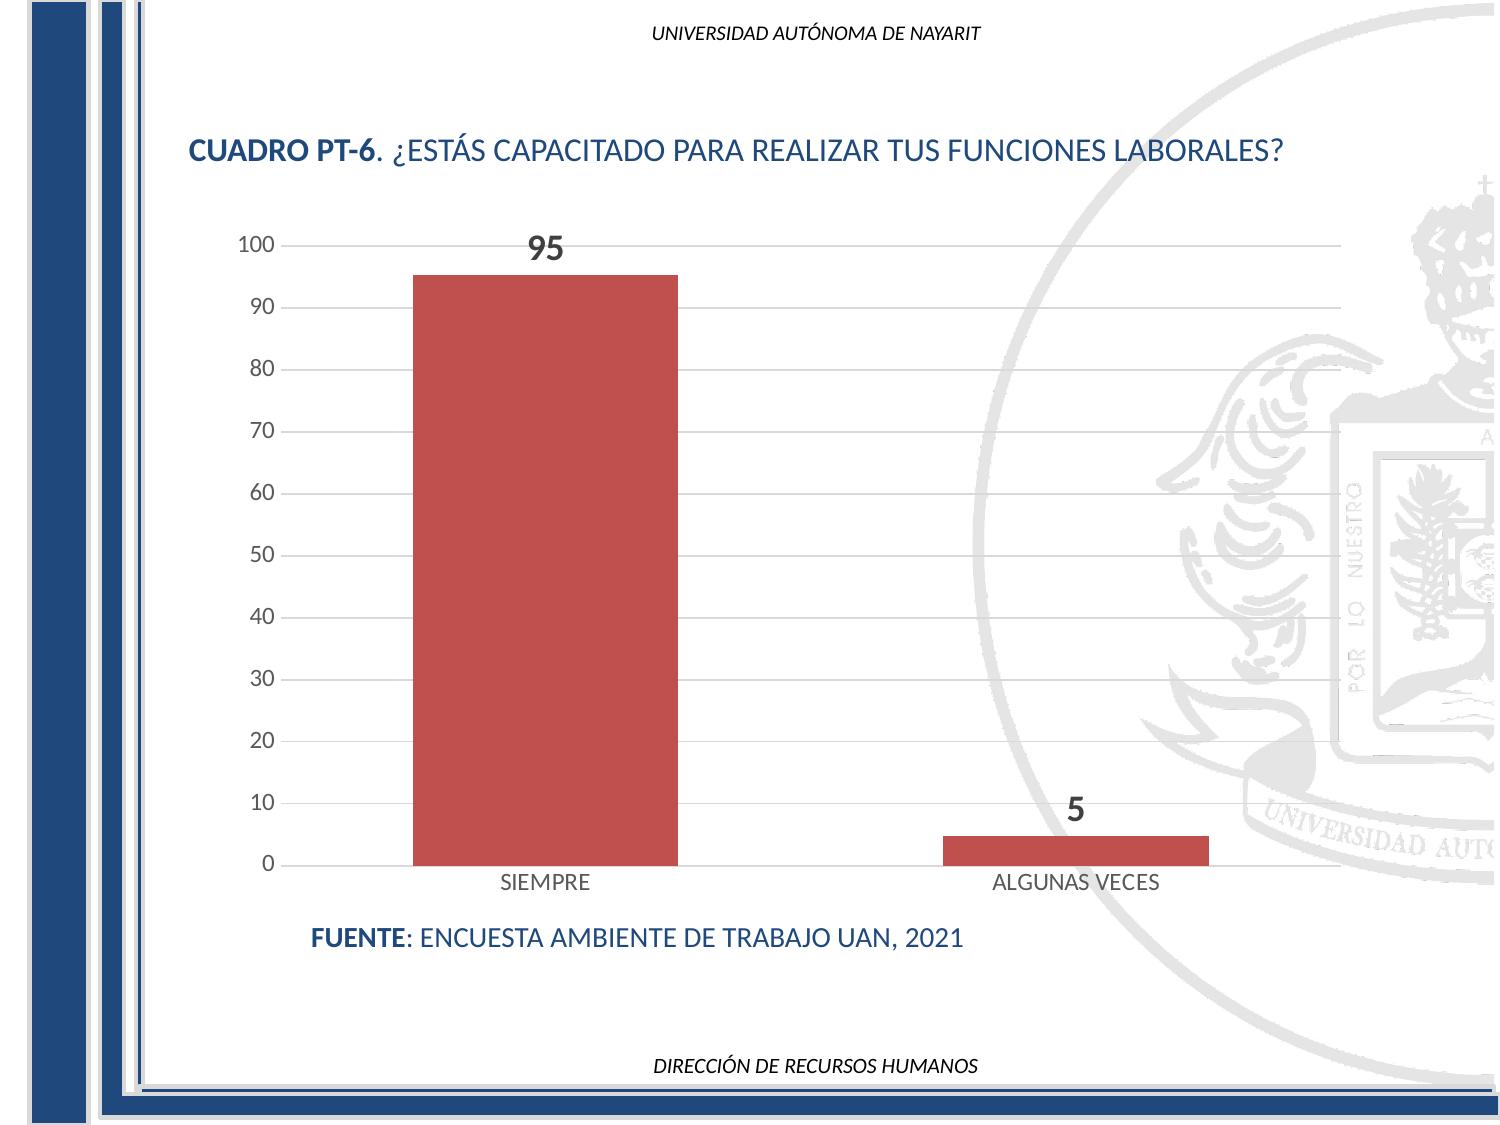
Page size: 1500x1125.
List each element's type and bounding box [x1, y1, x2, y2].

chart [213, 219, 1365, 911]
text_box [29, 0, 1500, 1125]
